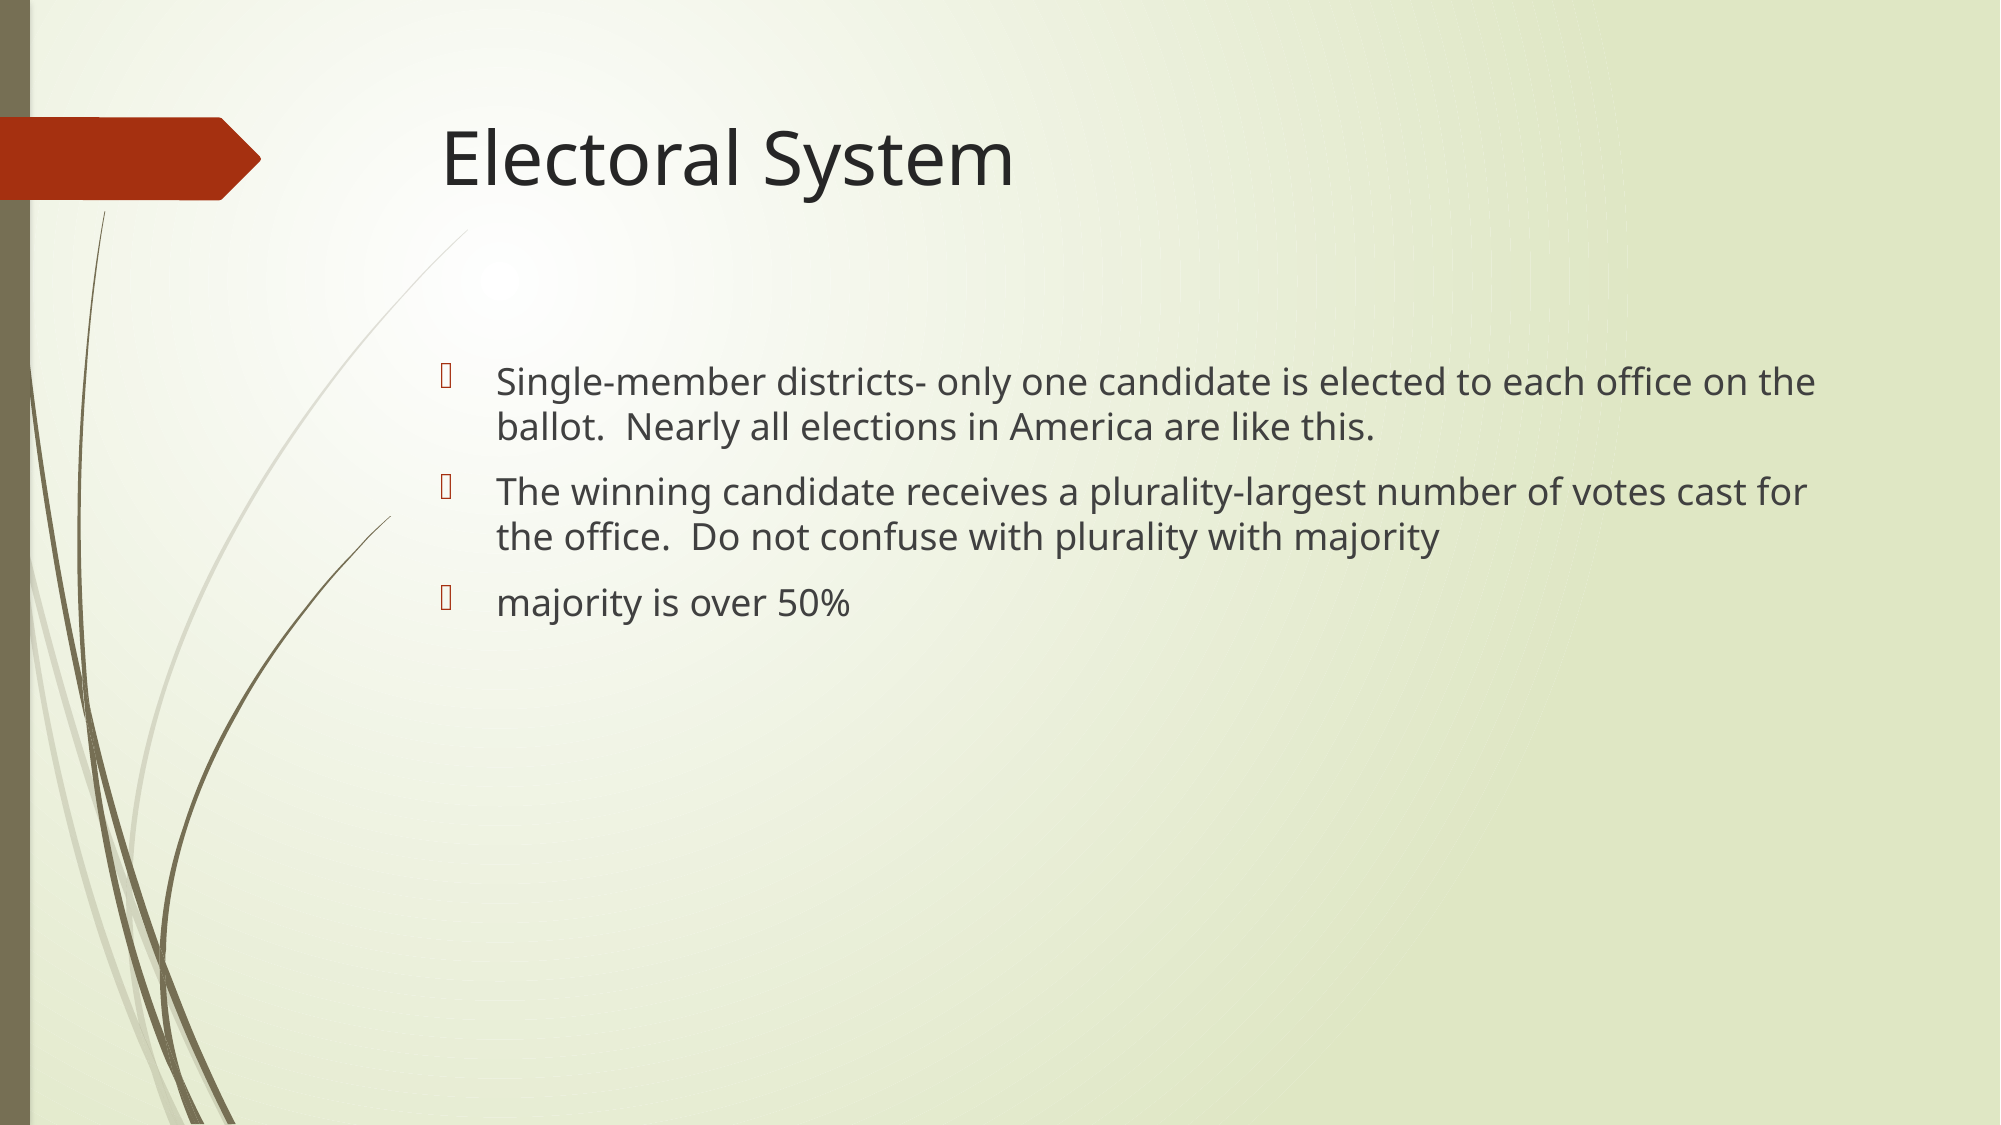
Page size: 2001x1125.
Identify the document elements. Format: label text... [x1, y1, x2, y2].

list Single-member districts- only one candidate is elected to each office on the ballot. Nearly all elections in America are like this. The winning candidate receives a plurality-largest number of votes cast for the office. Do not confuse with plurality with majority majority is over 50% [424, 350, 1888, 970]
title Electoral System [425, 102, 1888, 313]
